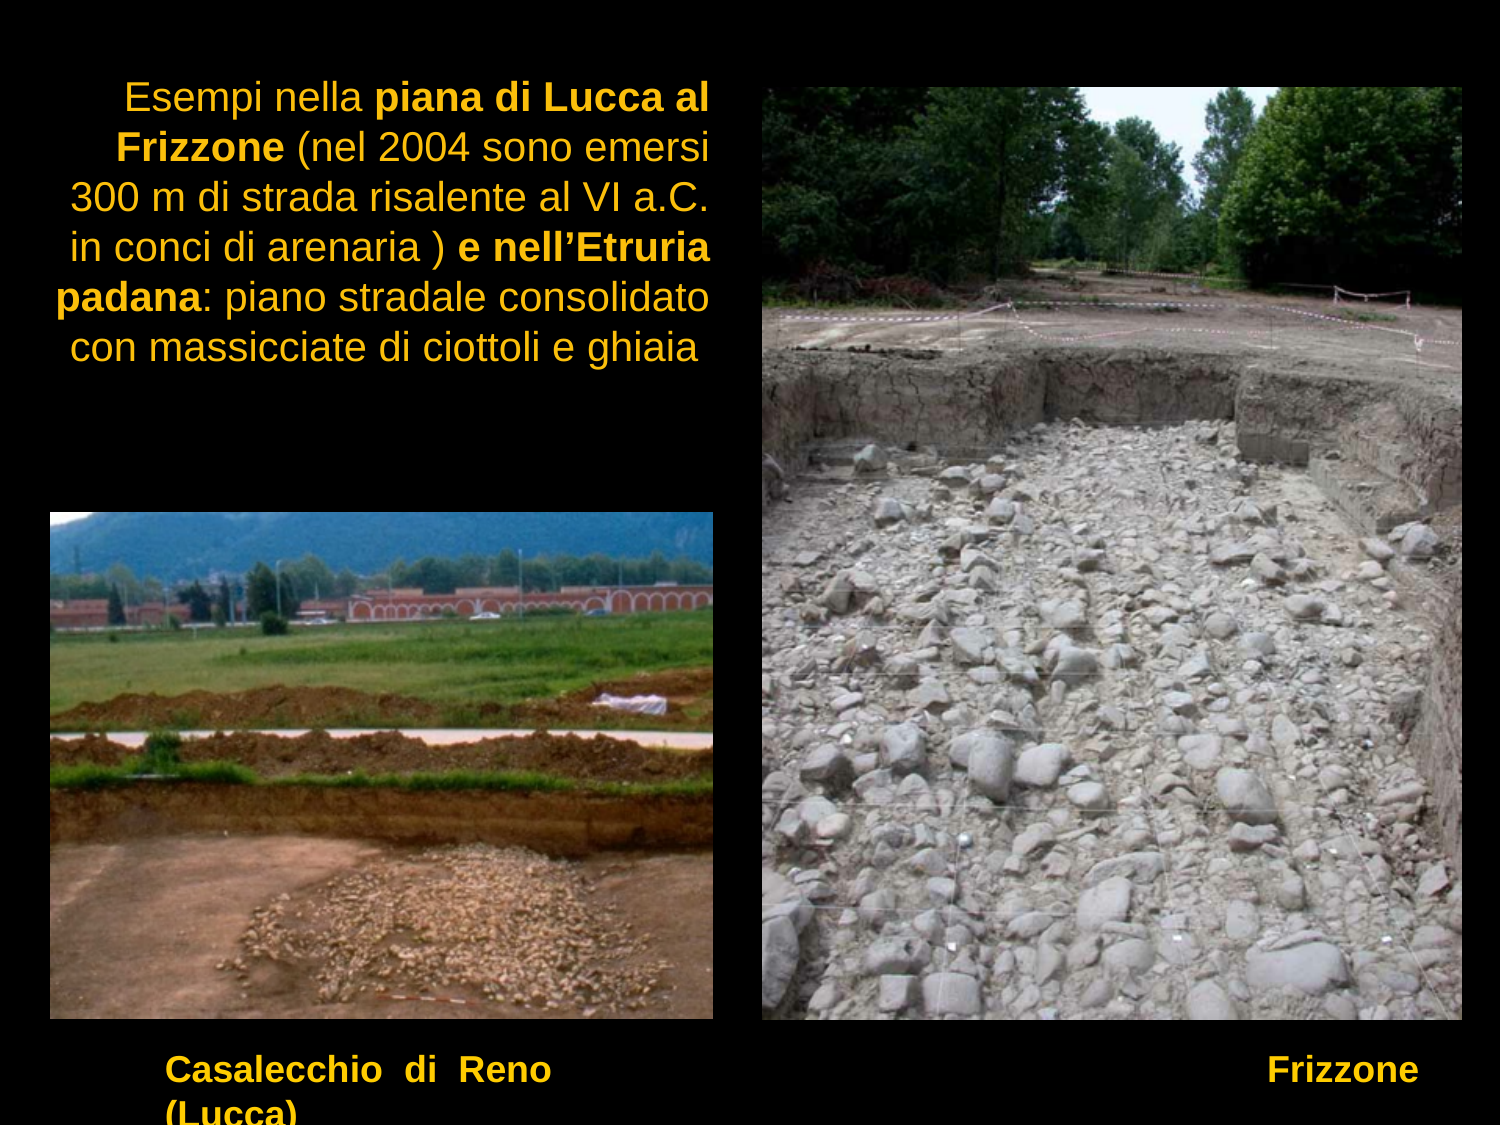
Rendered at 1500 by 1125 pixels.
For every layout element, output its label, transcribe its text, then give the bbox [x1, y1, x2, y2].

picture [49, 512, 713, 1019]
picture [762, 87, 1462, 1020]
text_box Casalecchio di Reno Frizzone (Lucca) [150, 1037, 1463, 1125]
text_box Esempi nella piana di Lucca al Frizzone (nel 2004 sono emersi 300 m di strada risalente al VI a.C. in conci di arenaria ) e nell’Etruria padana: piano stradale consolidato con massicciate di ciottoli e ghiaia [24, 62, 725, 378]
